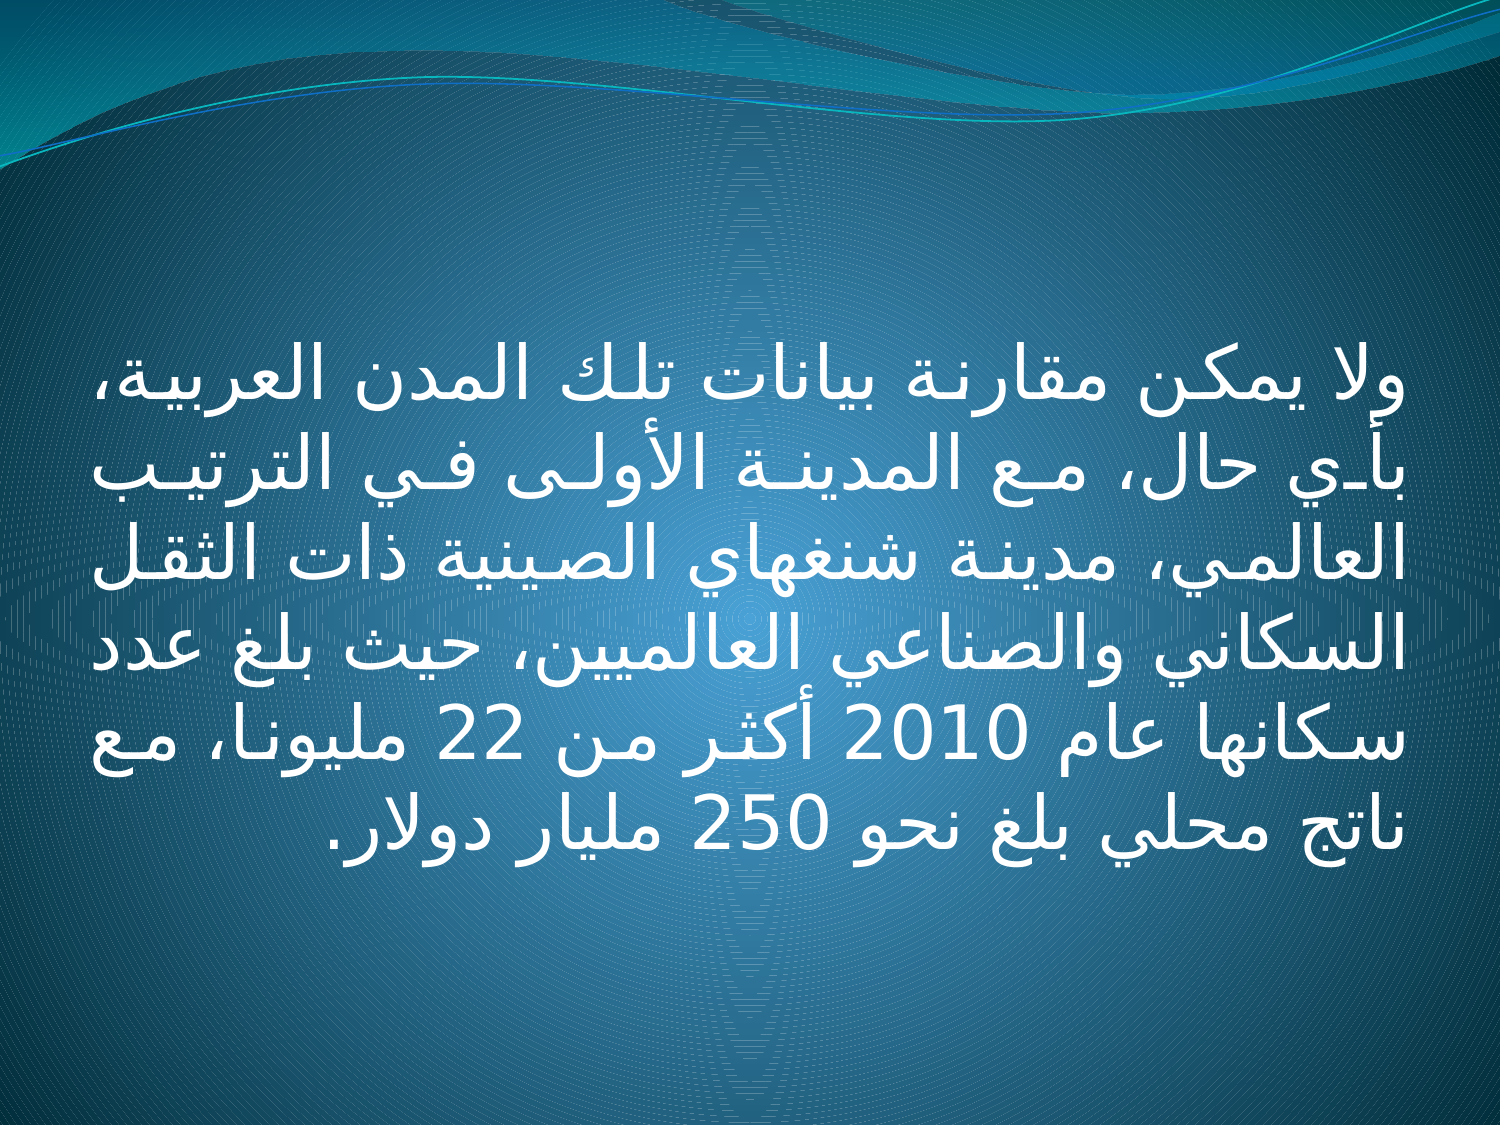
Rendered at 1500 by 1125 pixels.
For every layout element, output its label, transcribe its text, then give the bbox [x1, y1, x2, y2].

list ولا يمكن مقارنة بيانات تلك المدن العربية، بأي حال، مع المدينة الأولى في الترتيب العالمي، مدينة شنغهاي الصينية ذات الثقل السكاني والصناعي العالميين، حيث بلغ عدد سكانها عام 2010 أكثر من 22 مليونا، مع ناتج محلي بلغ نحو 250 مليار دولار. [75, 317, 1425, 1038]
